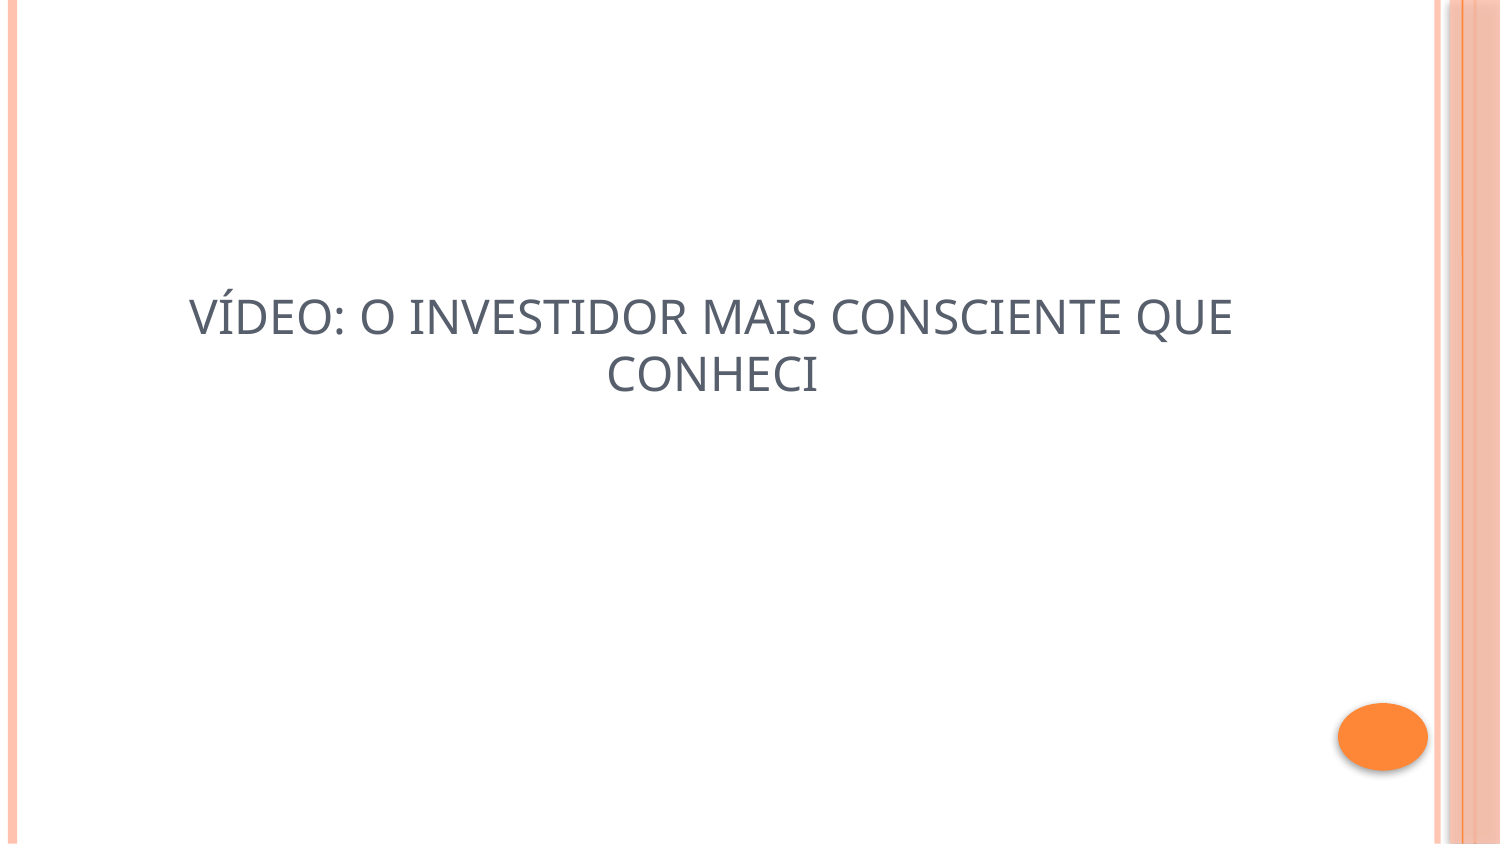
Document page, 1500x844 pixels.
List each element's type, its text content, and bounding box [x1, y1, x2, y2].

title Vídeo: O INVESTIDOR MAIS CONSCIENTE QUE CONHECI [100, 268, 1326, 409]
